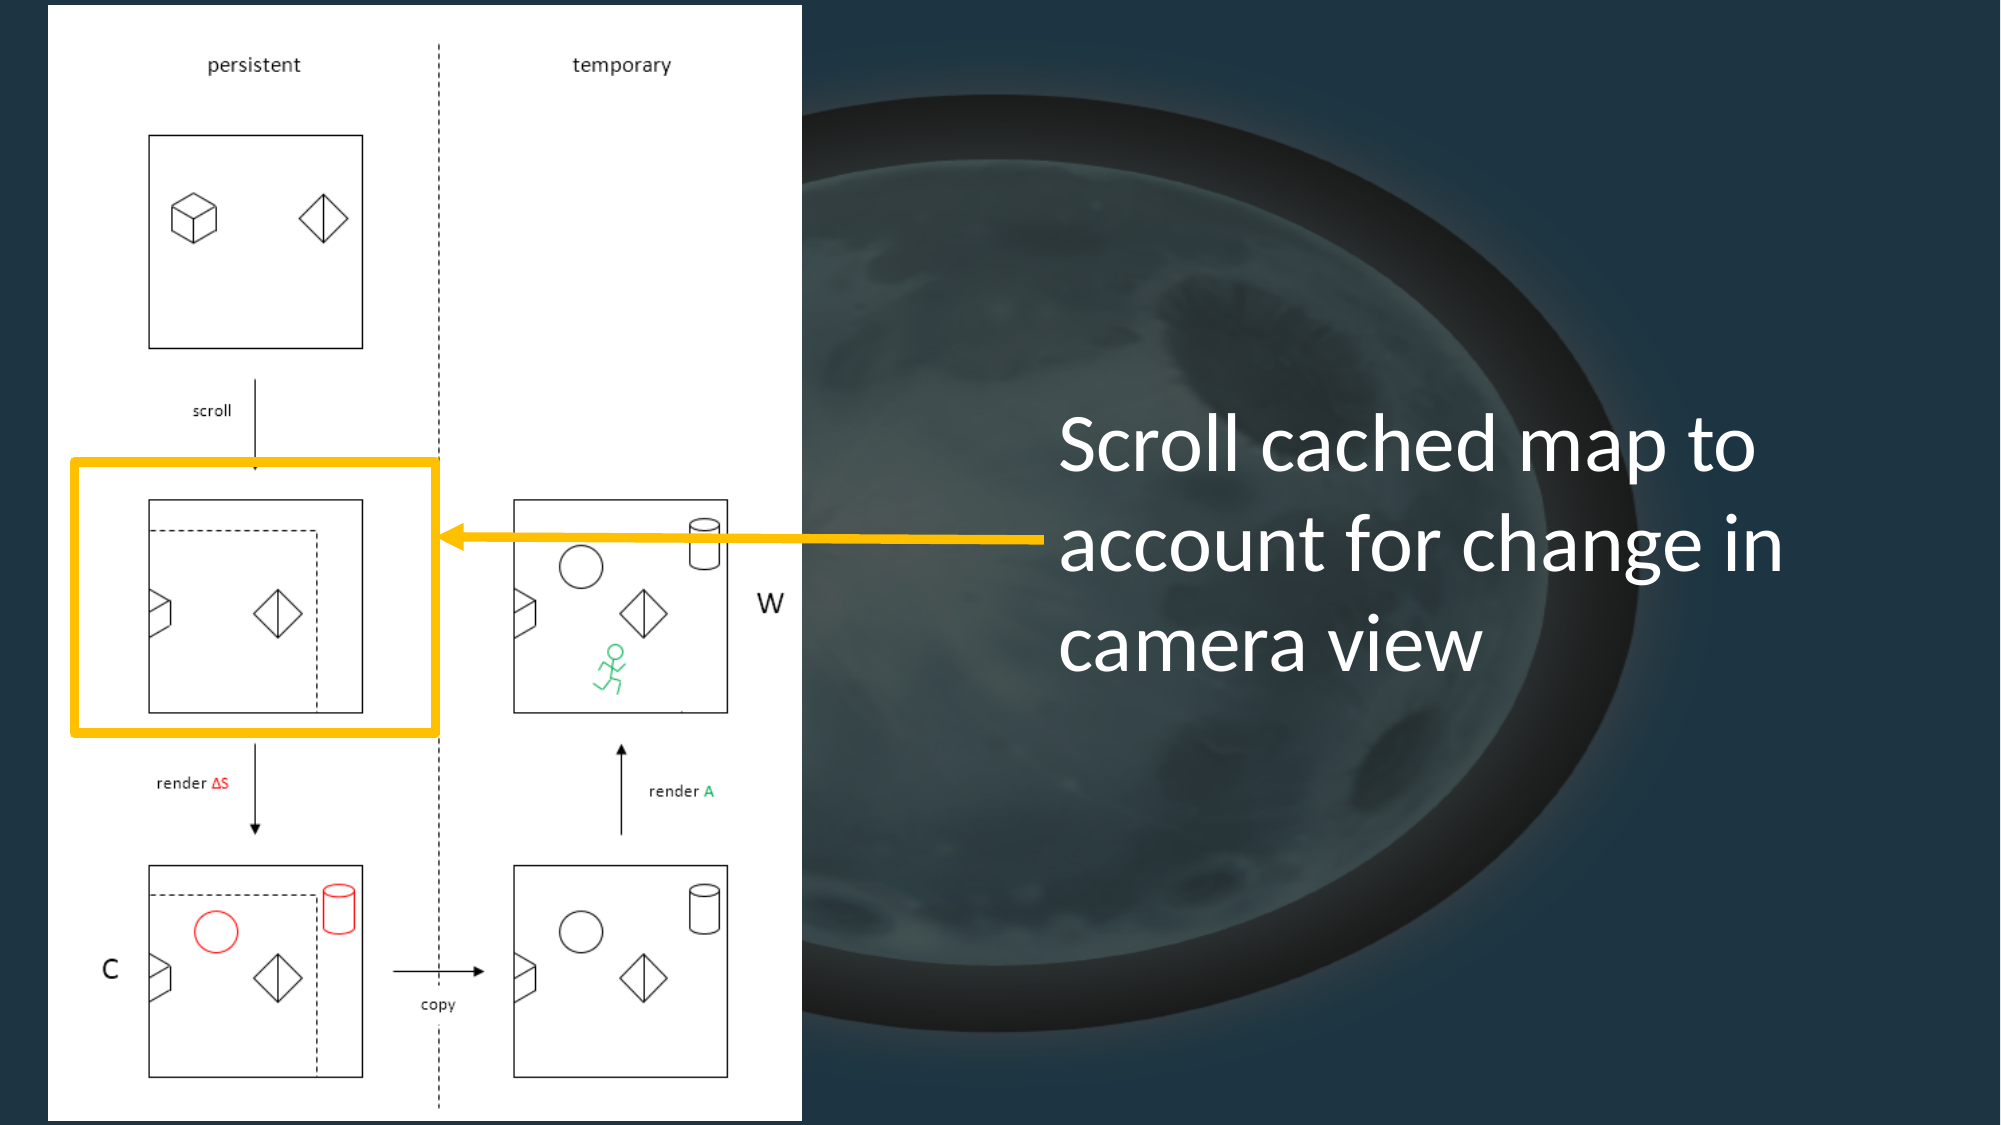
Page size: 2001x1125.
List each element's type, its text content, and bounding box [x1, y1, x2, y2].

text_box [435, 536, 1044, 540]
picture [0, 0, 2001, 1125]
text_box Scroll cached map to account for change in camera view [1043, 380, 1957, 696]
